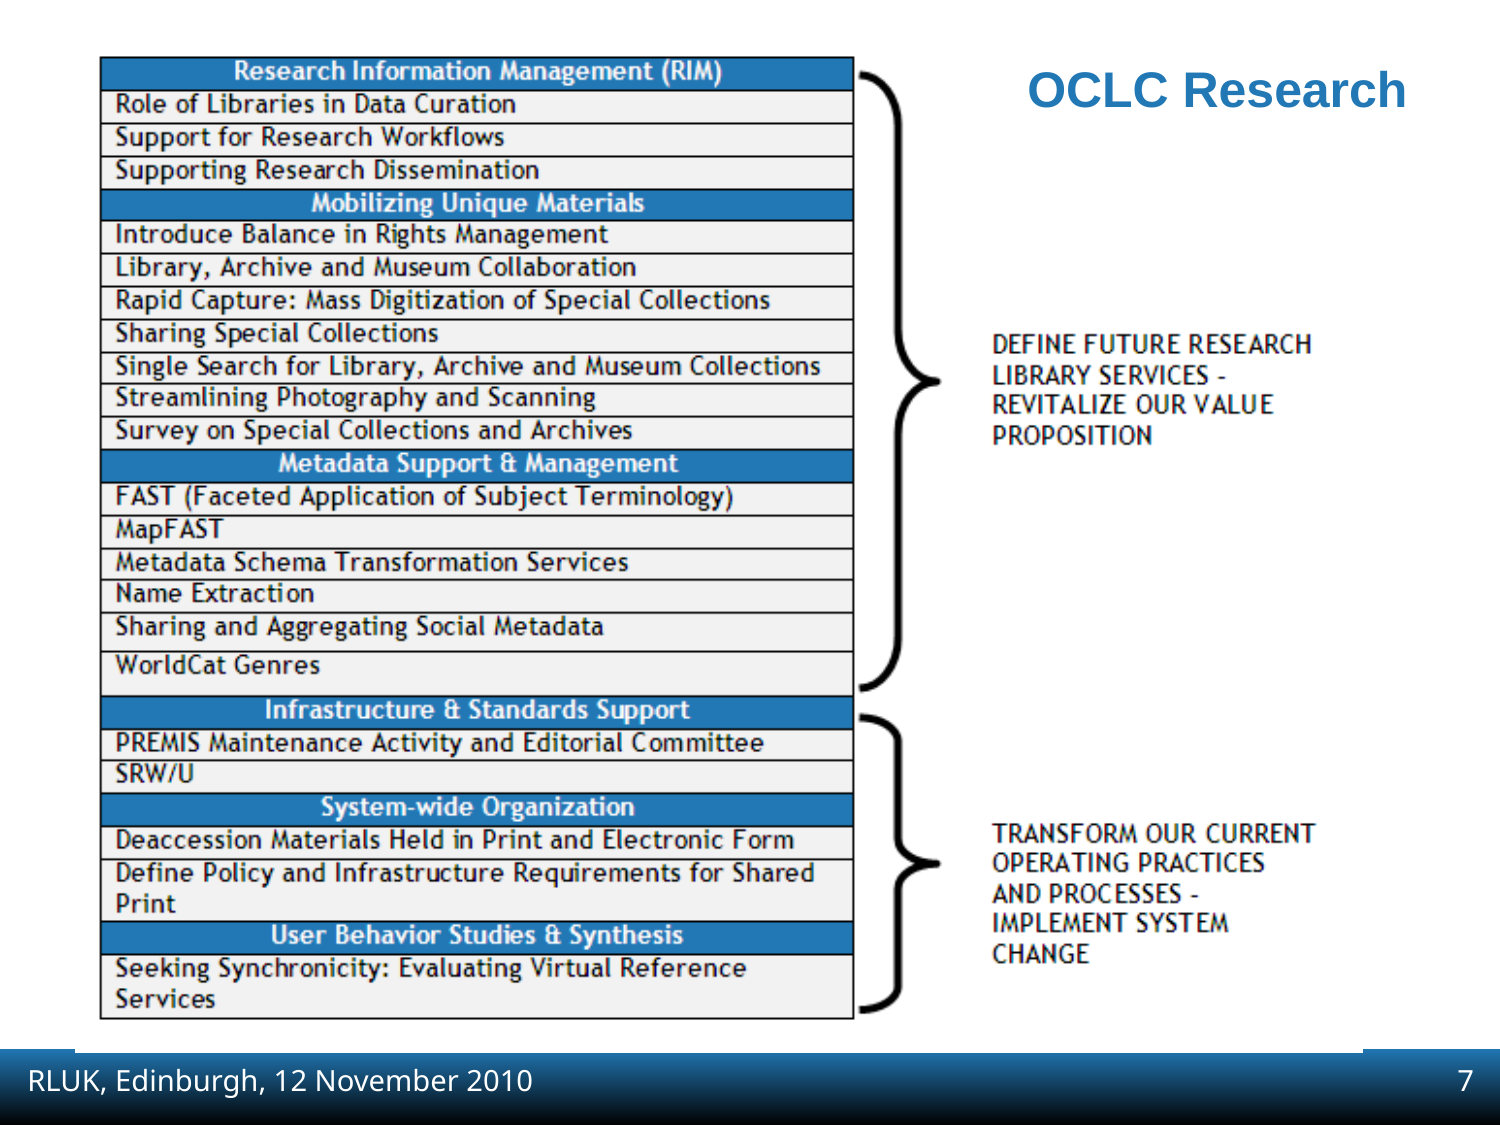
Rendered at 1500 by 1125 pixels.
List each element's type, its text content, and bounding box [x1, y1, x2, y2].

text_box OCLC Research [1366, 49, 1472, 125]
picture [74, 22, 1363, 1053]
